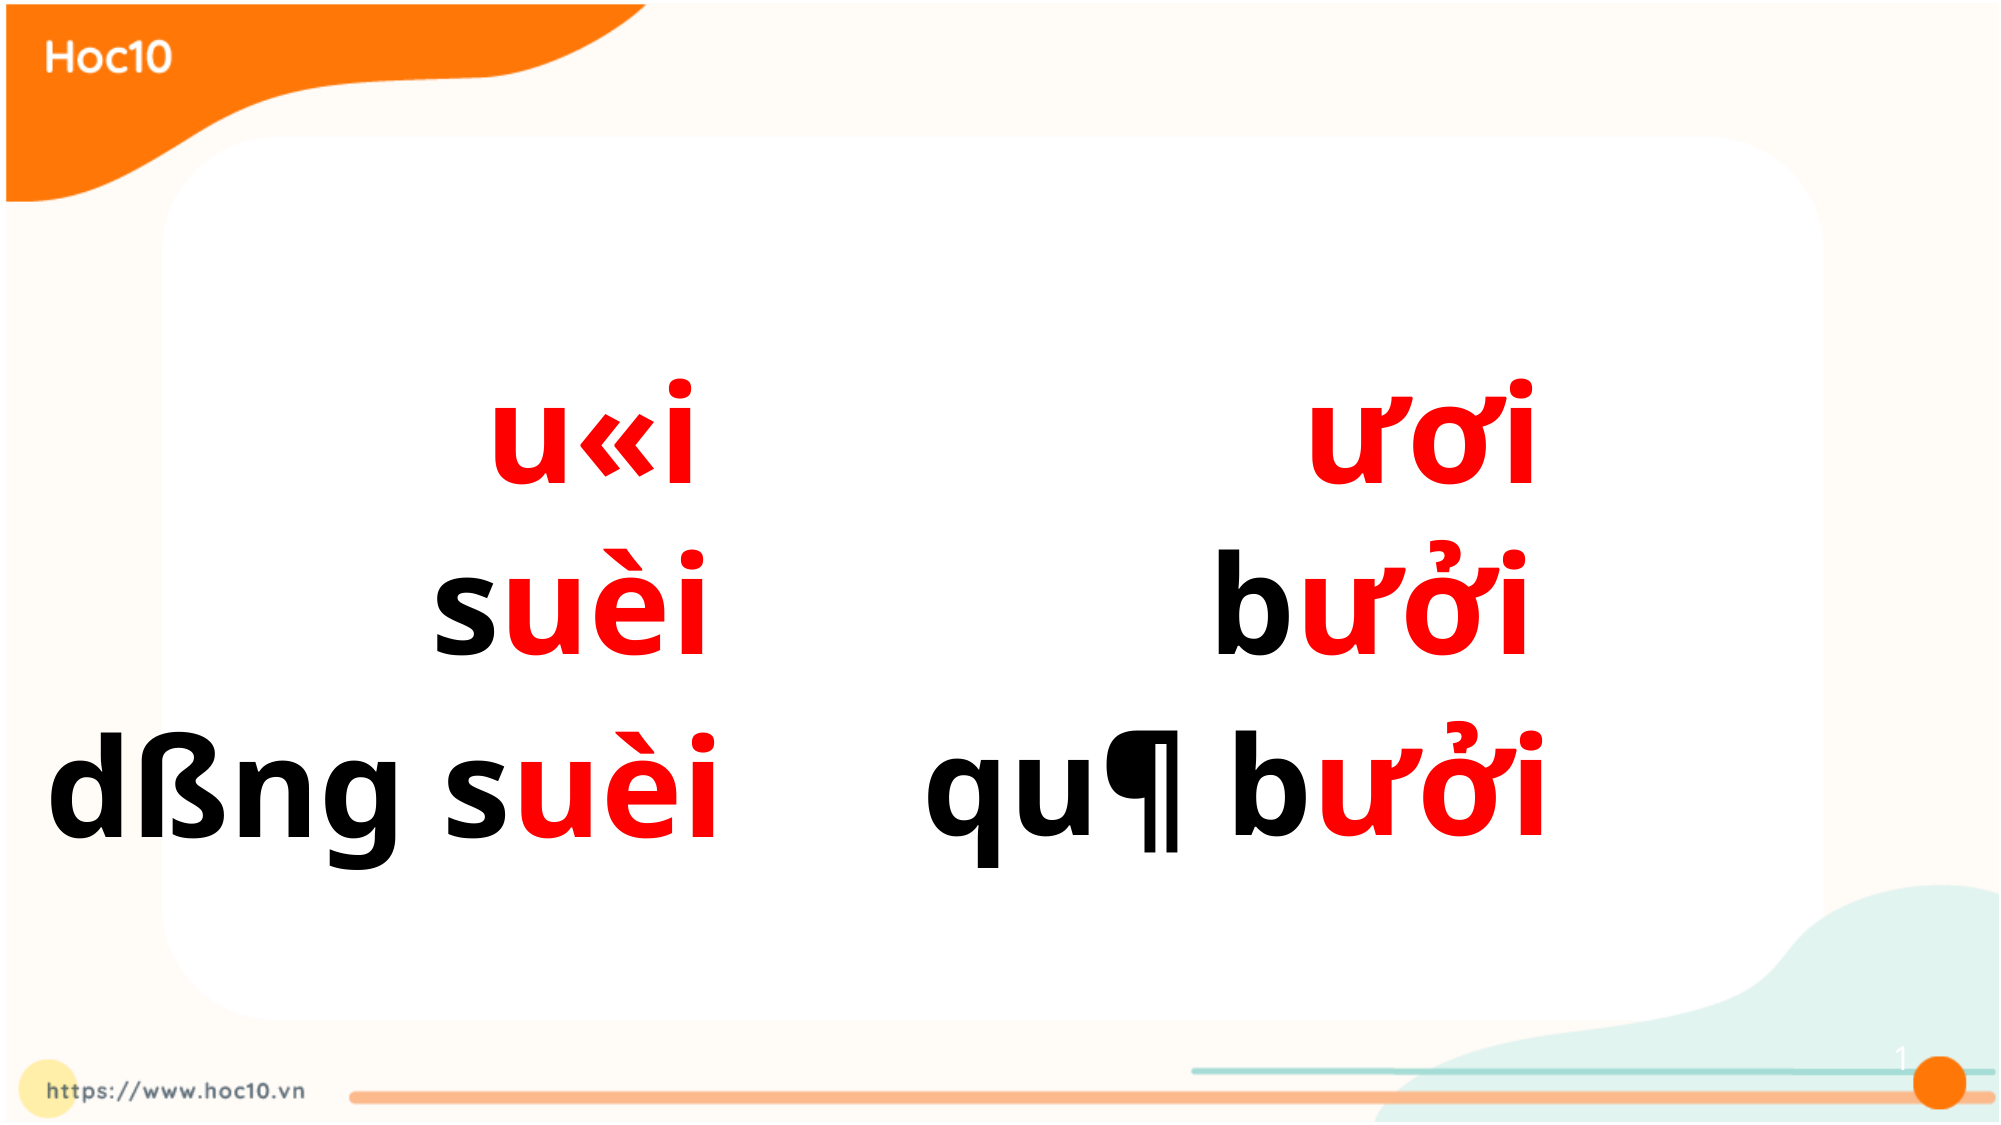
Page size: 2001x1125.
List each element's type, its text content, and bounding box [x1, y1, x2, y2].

text_box bưởi [1122, 510, 1575, 690]
text_box 1 [1877, 1029, 1927, 1085]
text_box qu¶ bưởi [907, 690, 1704, 871]
picture [0, 3, 1999, 1122]
text_box dßng suèi [30, 692, 822, 873]
text_box suèi [380, 510, 770, 690]
text_box ươi [1288, 338, 1618, 519]
text_box u«i [470, 338, 800, 519]
